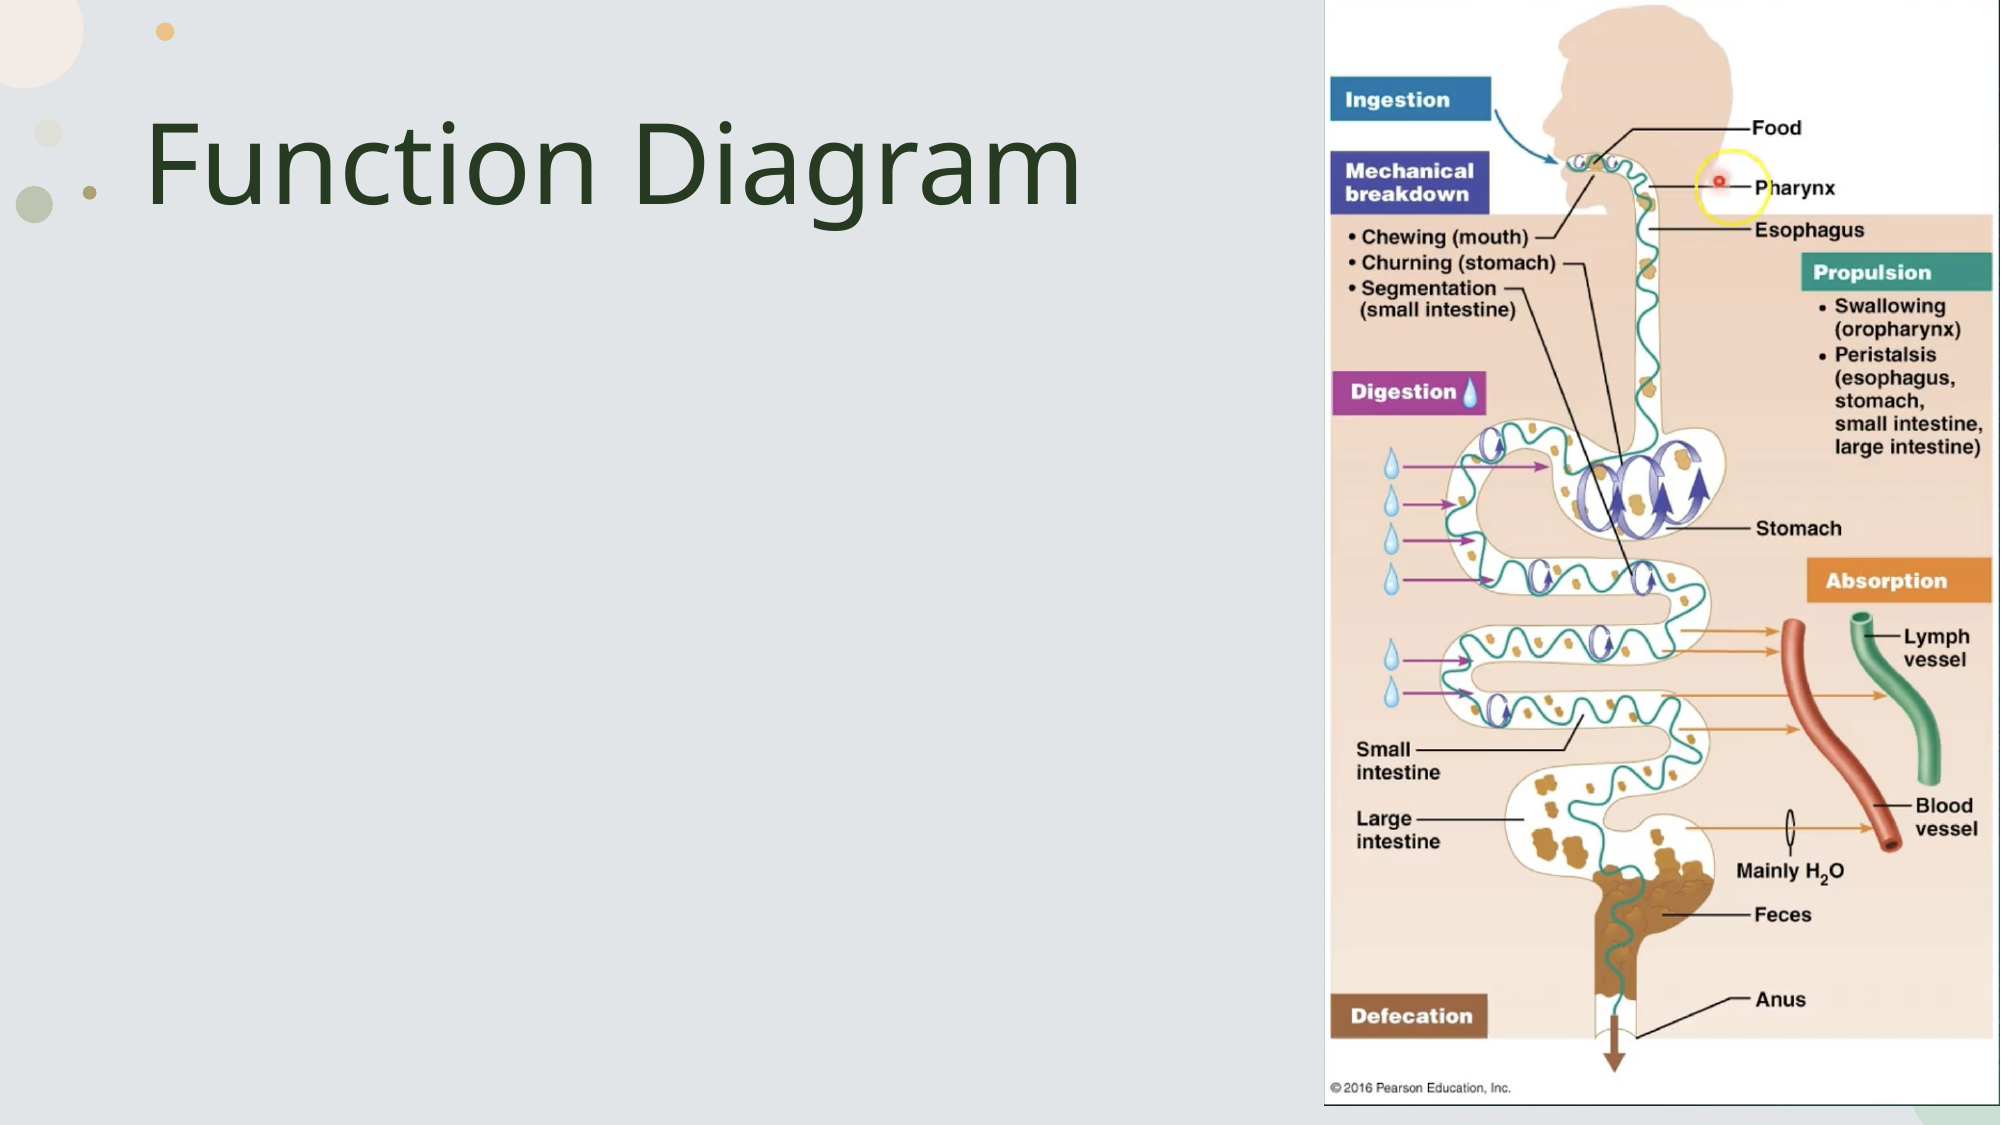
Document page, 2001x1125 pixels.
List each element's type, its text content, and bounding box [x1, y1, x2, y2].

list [1324, 0, 2000, 1106]
title Function Diagram [127, 59, 1324, 278]
